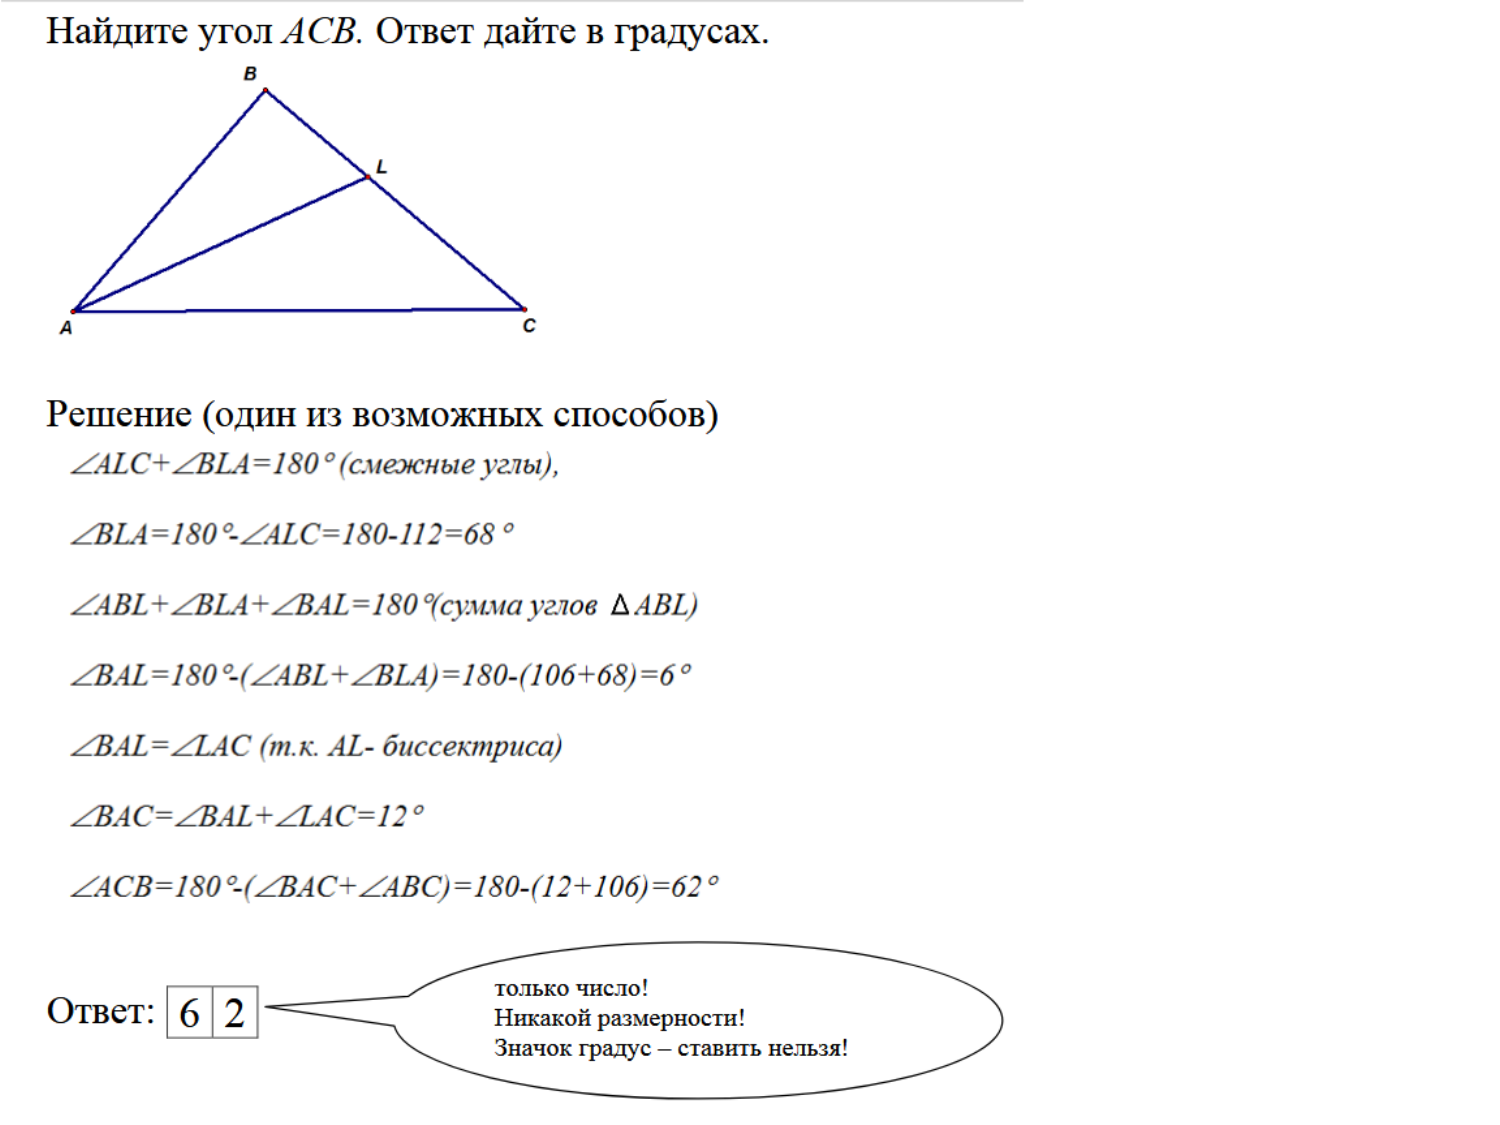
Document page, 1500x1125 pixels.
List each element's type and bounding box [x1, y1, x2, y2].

list [0, 0, 1025, 1125]
